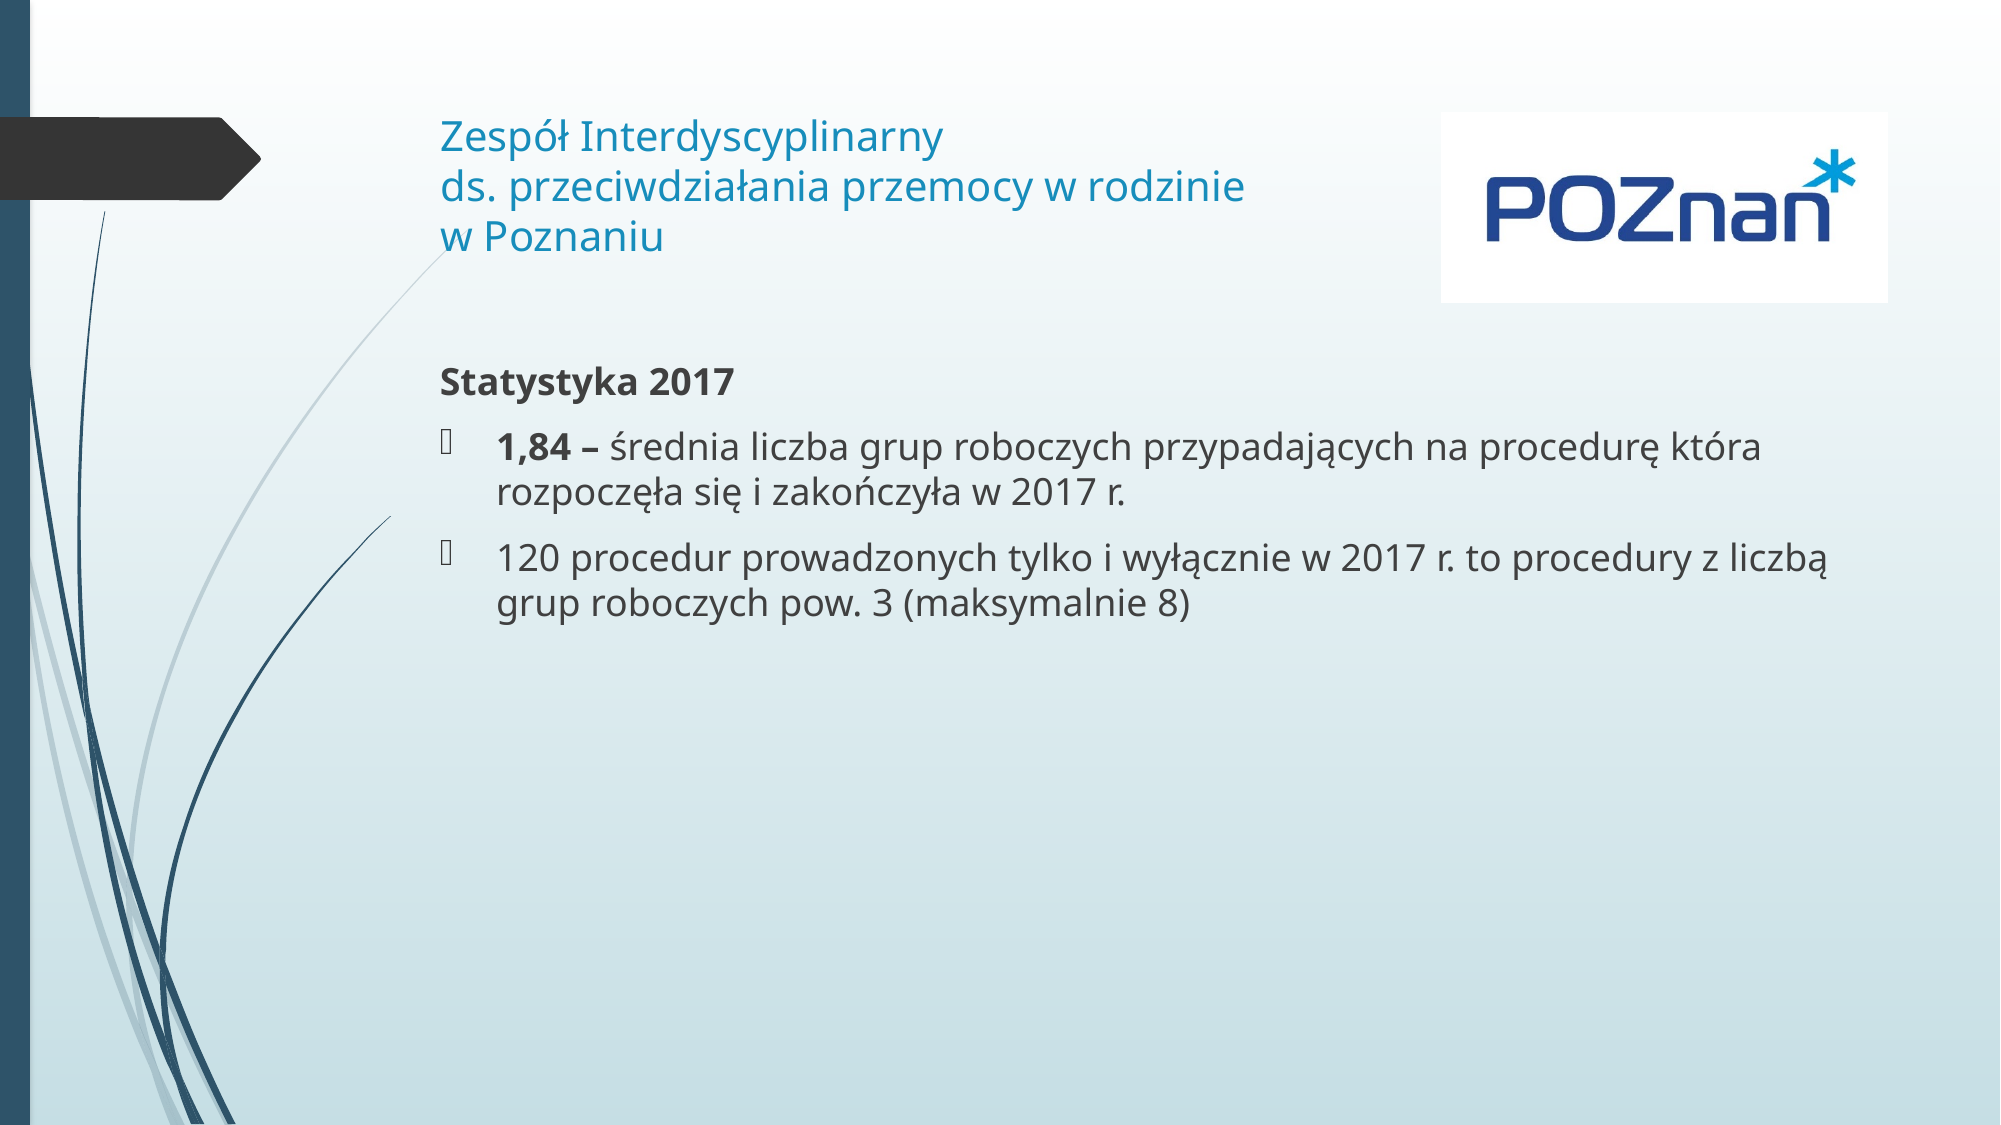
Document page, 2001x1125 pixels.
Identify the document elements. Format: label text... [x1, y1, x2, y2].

picture [1440, 112, 1888, 303]
list Statystyka 2017 1,84 – średnia liczba grup roboczych przypadających na procedurę która rozpoczęła się i zakończyła w 2017 r. 120 procedur prowadzonych tylko i wyłącznie w 2017 r. to procedury z liczbą grup roboczych pow. 3 (maksymalnie 8) [424, 350, 1888, 970]
title Zespół Interdyscyplinarny ds. przeciwdziałania przemocy w rodzinie w Poznaniu [425, 102, 1888, 313]
